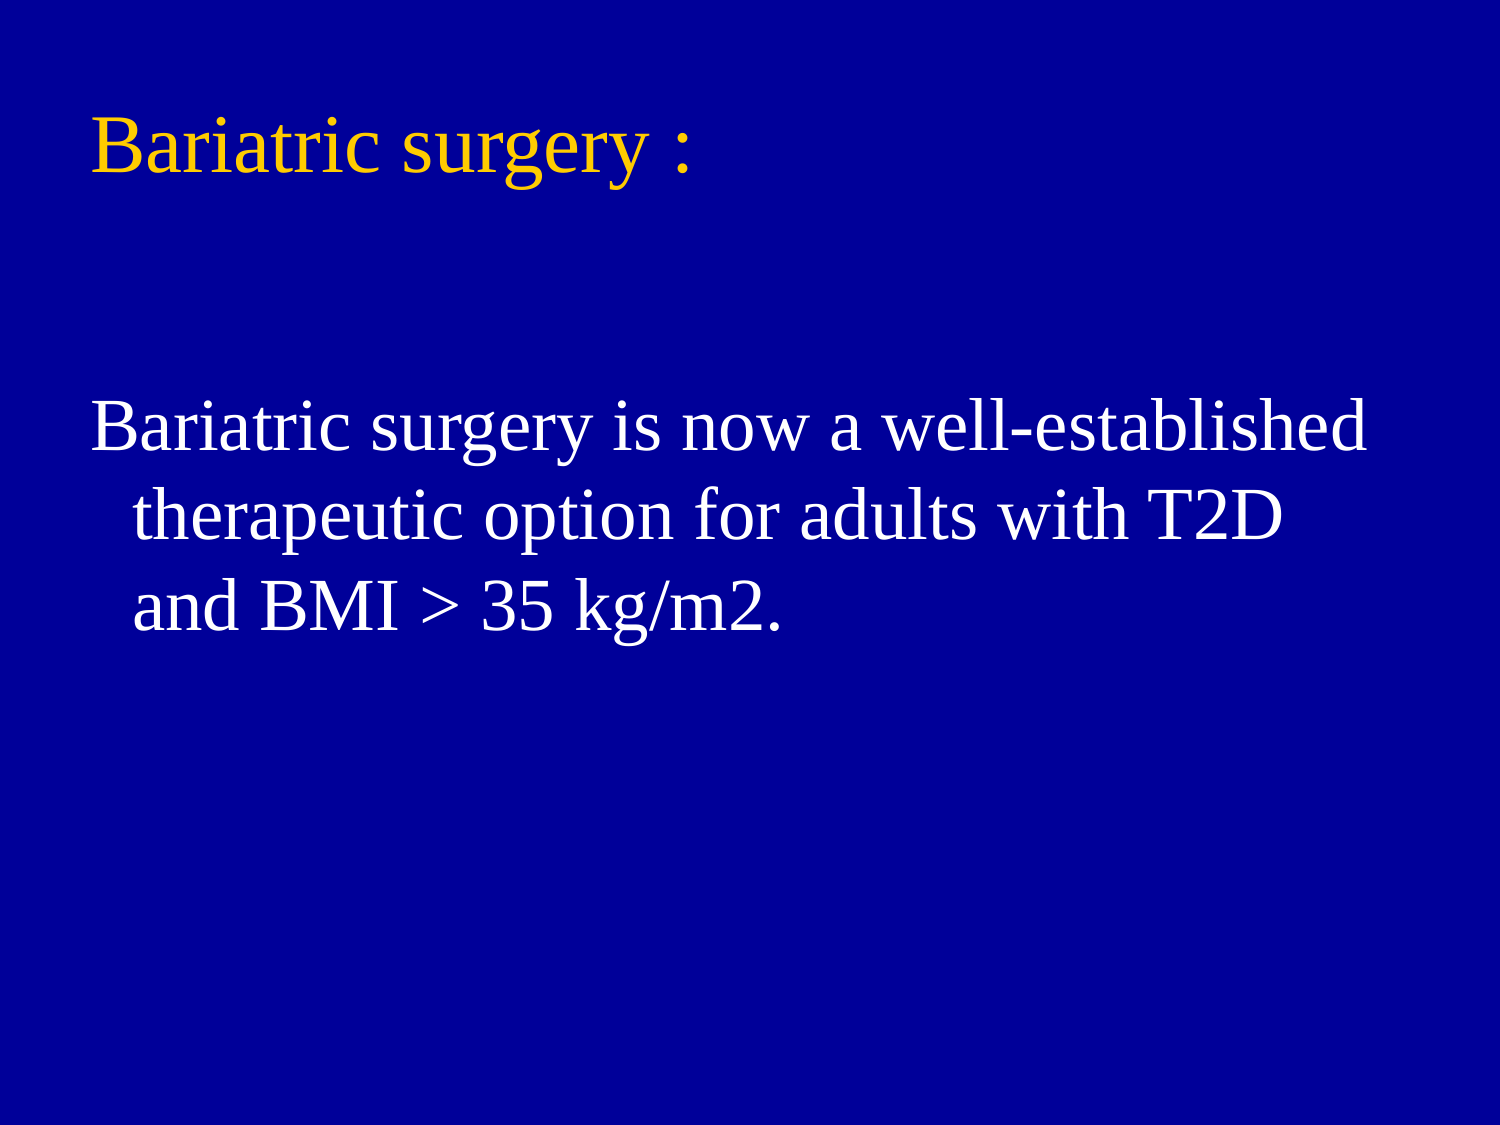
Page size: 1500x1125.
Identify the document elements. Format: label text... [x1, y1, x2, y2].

list Bariatric surgery is now a well-established therapeutic option for adults with T2D and BMI > 35 kg/m2. [75, 262, 1425, 1005]
title Bariatric surgery : [75, 45, 1425, 233]
